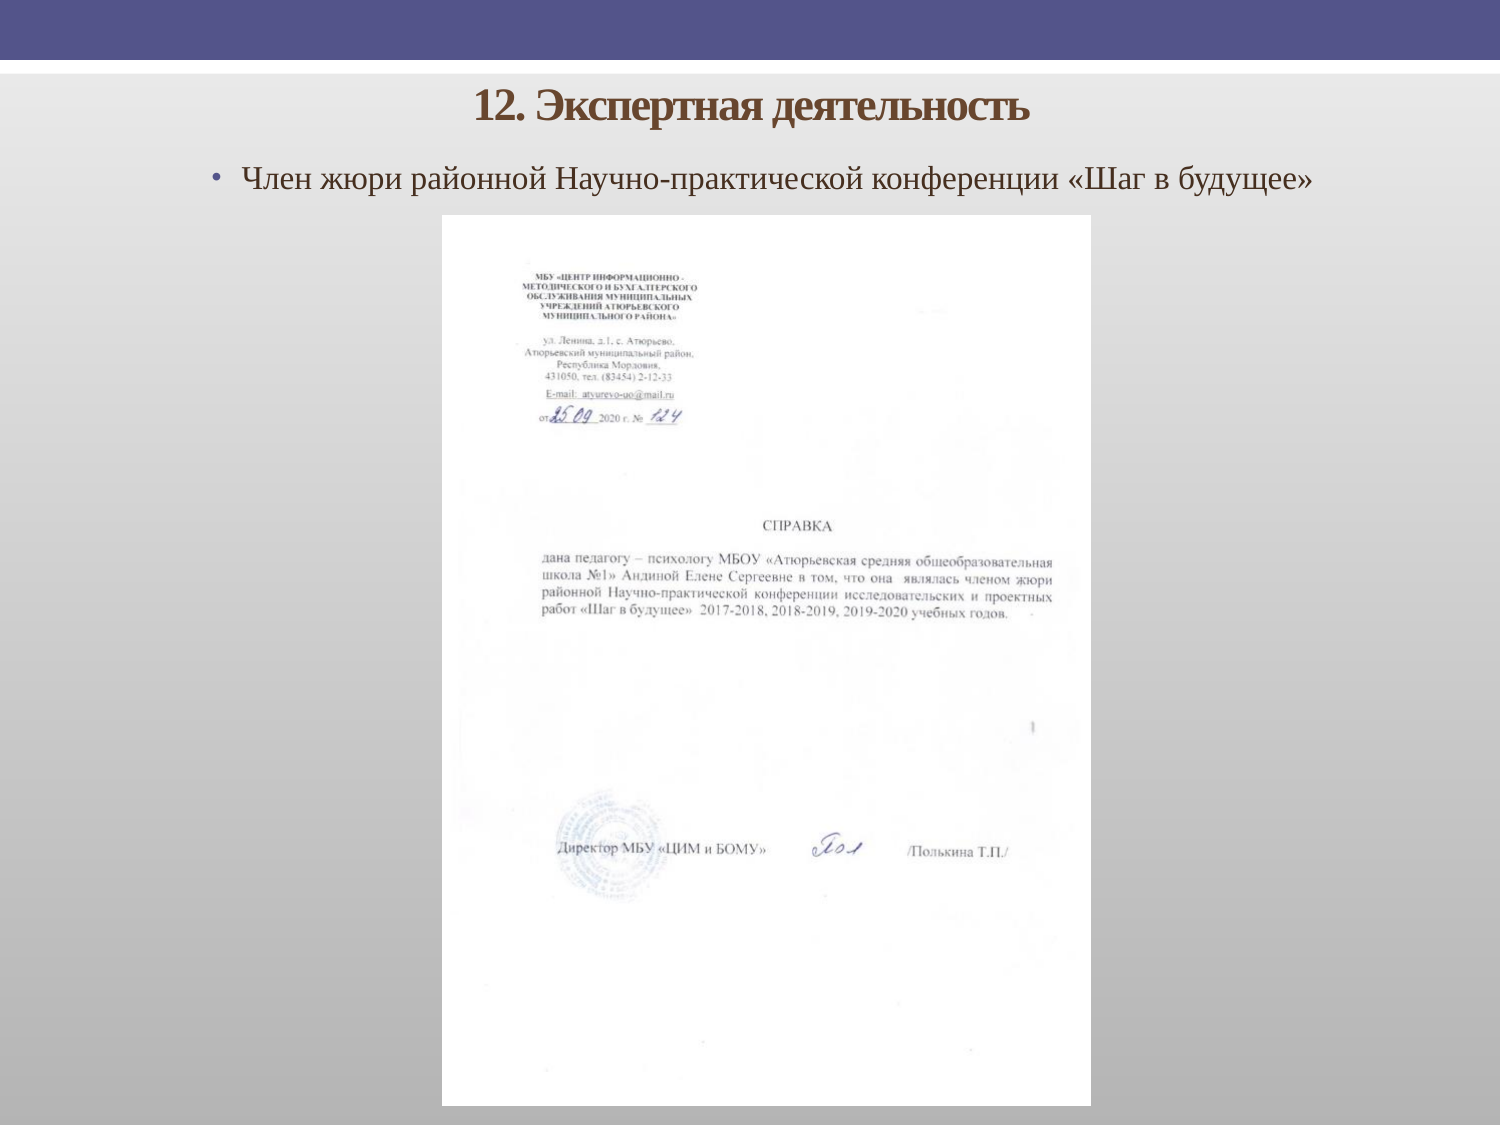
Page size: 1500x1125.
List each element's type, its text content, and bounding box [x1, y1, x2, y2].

picture [442, 215, 1091, 1107]
list Член жюри районной Научно-практической конференции «Шаг в будущее» [88, 149, 1439, 1106]
title 12. Экспертная деятельность [76, 66, 1427, 138]
